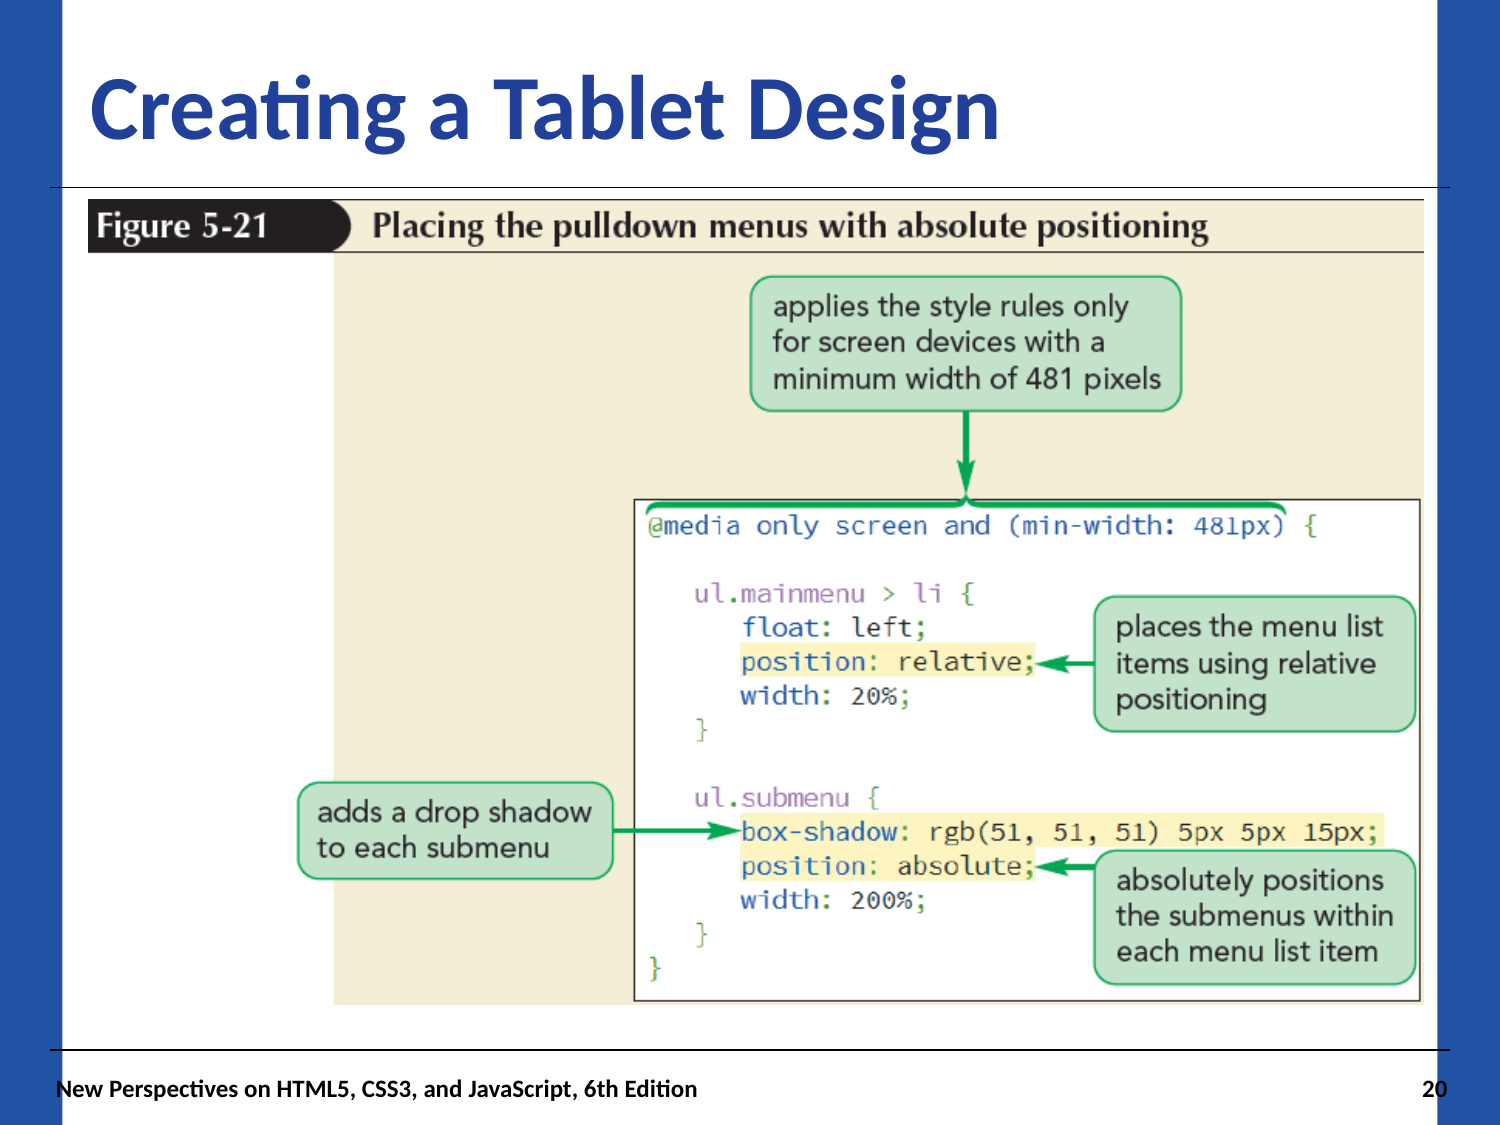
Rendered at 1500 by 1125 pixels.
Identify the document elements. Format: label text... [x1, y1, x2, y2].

slide_number 20 [1391, 1050, 1463, 1125]
footer New Perspectives on HTML5, CSS3, and JavaScript, 6th Edition [40, 1050, 1391, 1125]
title Creating a Tablet Design [74, 24, 1438, 181]
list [88, 199, 1424, 1006]
